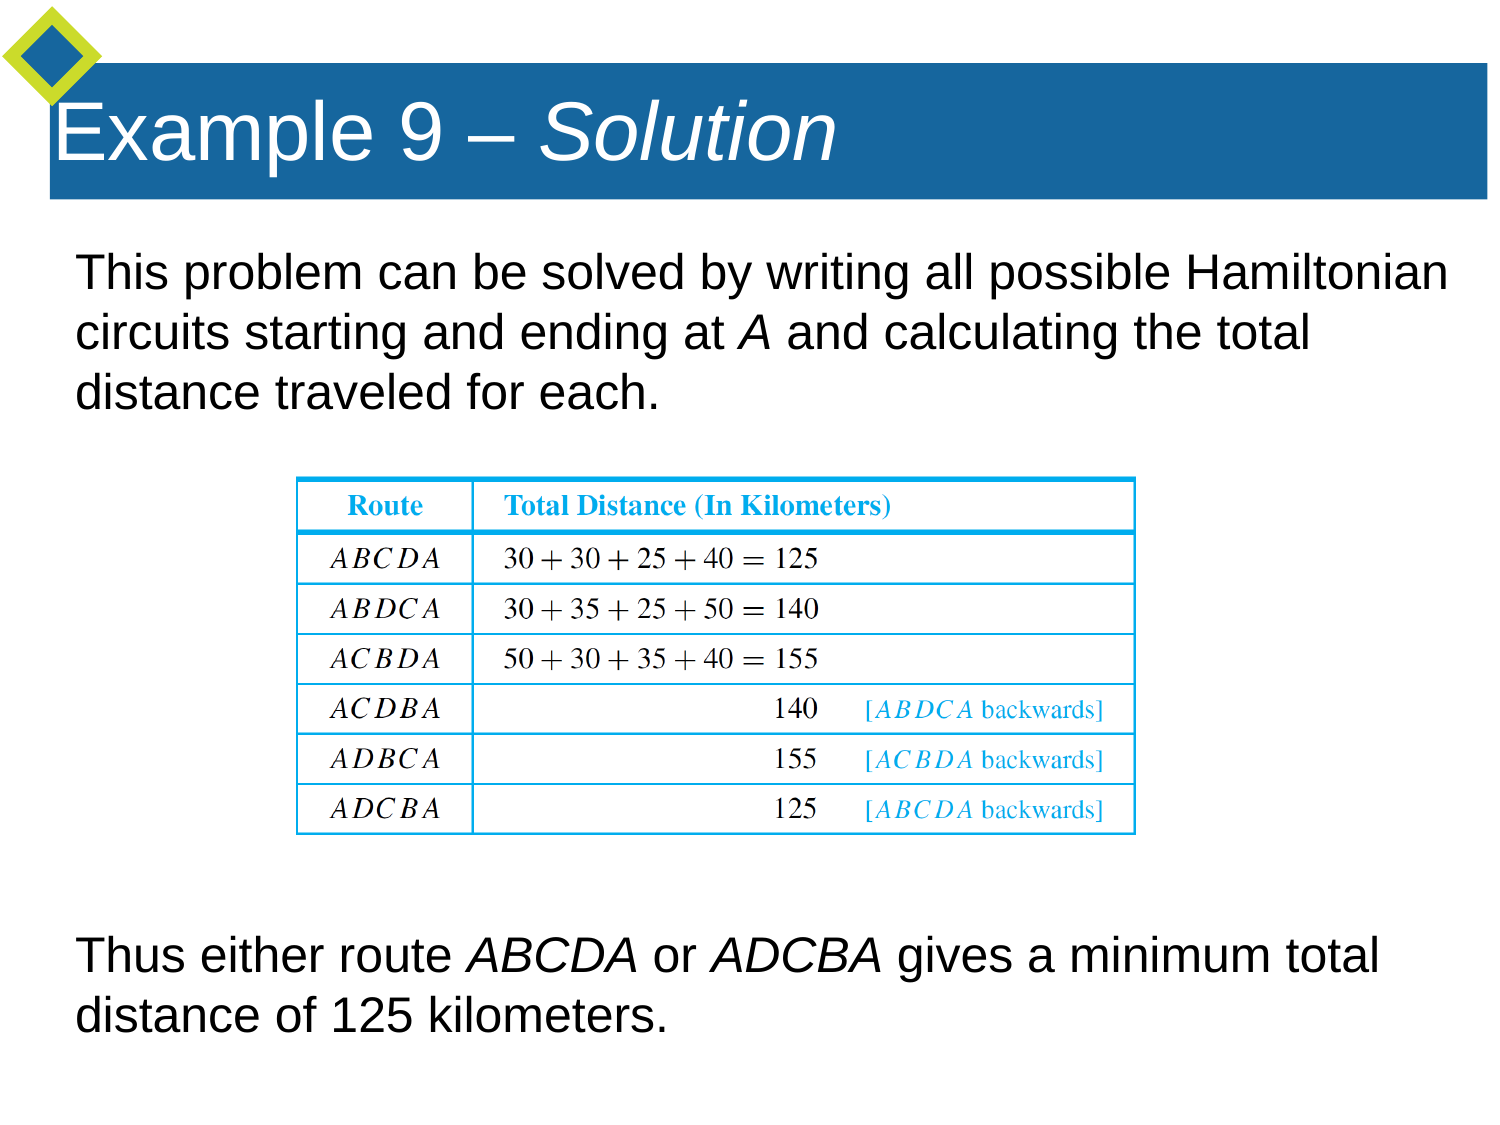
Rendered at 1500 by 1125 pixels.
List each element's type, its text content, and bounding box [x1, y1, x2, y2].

picture [277, 462, 1146, 846]
list This problem can be solved by writing all possible Hamiltonian circuits starting and ending at A and calculating the total distance traveled for each. Thus either route ABCDA or ADCBA gives a minimum total distance of 125 kilometers. [75, 239, 1463, 1103]
title Example 9 – Solution [52, 33, 1403, 221]
